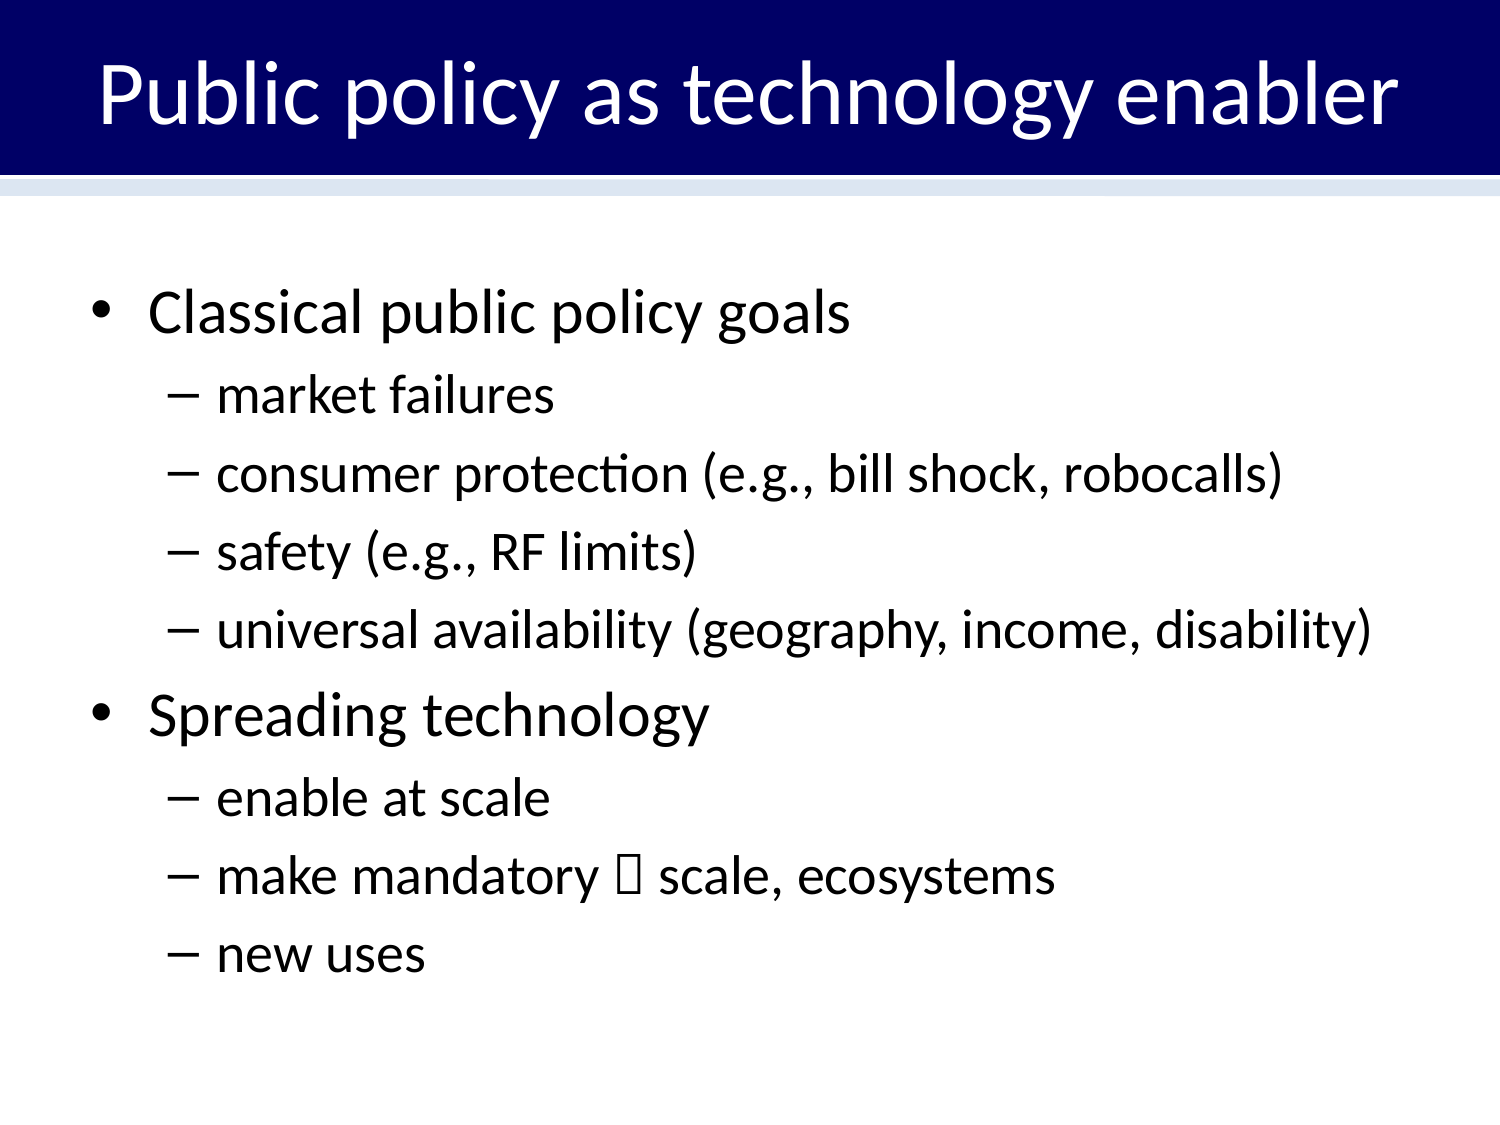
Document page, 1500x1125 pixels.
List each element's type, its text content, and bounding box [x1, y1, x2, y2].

title Public policy as technology enabler [75, 0, 1425, 182]
list Classical public policy goals market failures consumer protection (e.g., bill shock, robocalls) safety (e.g., RF limits) universal availability (geography, income, disability) Spreading technology enable at scale make mandatory  scale, ecosystems new uses [75, 262, 1425, 1005]
